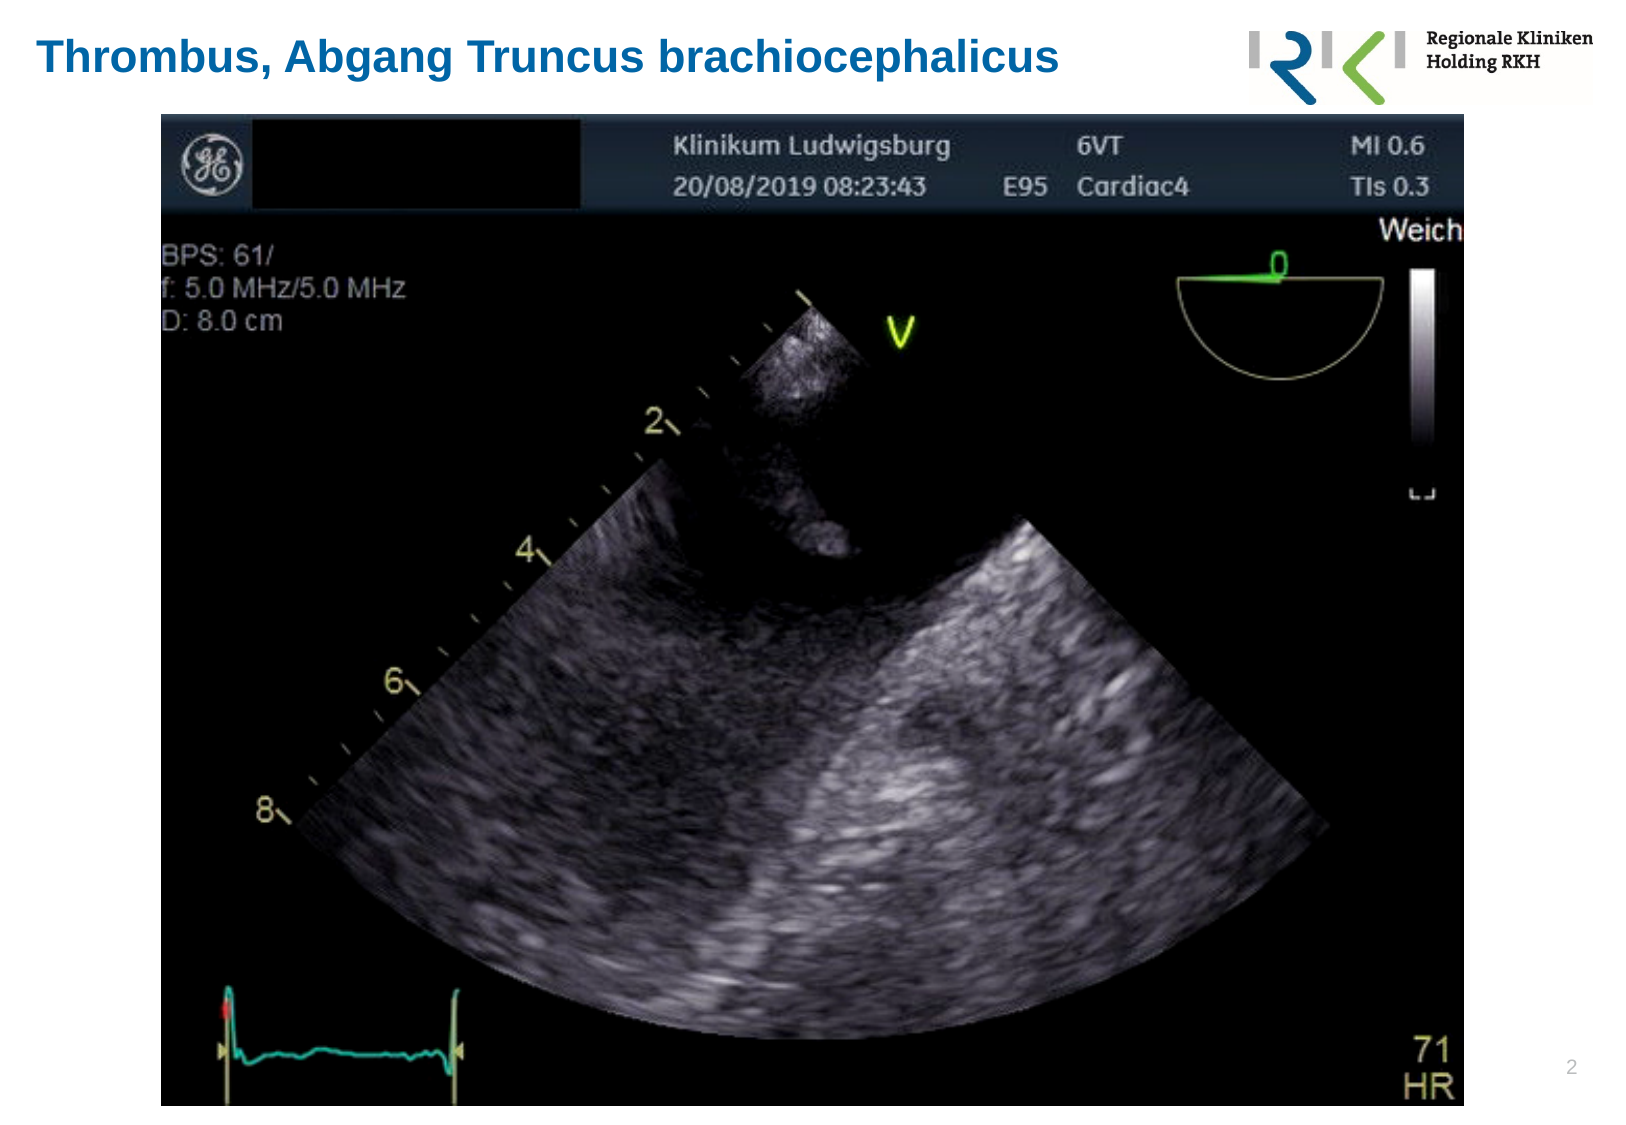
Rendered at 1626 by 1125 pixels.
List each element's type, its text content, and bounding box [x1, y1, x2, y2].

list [160, 113, 1465, 1107]
title Thrombus, Abgang Truncus brachiocephalicus [21, 7, 1238, 102]
picture [1249, 31, 1593, 105]
